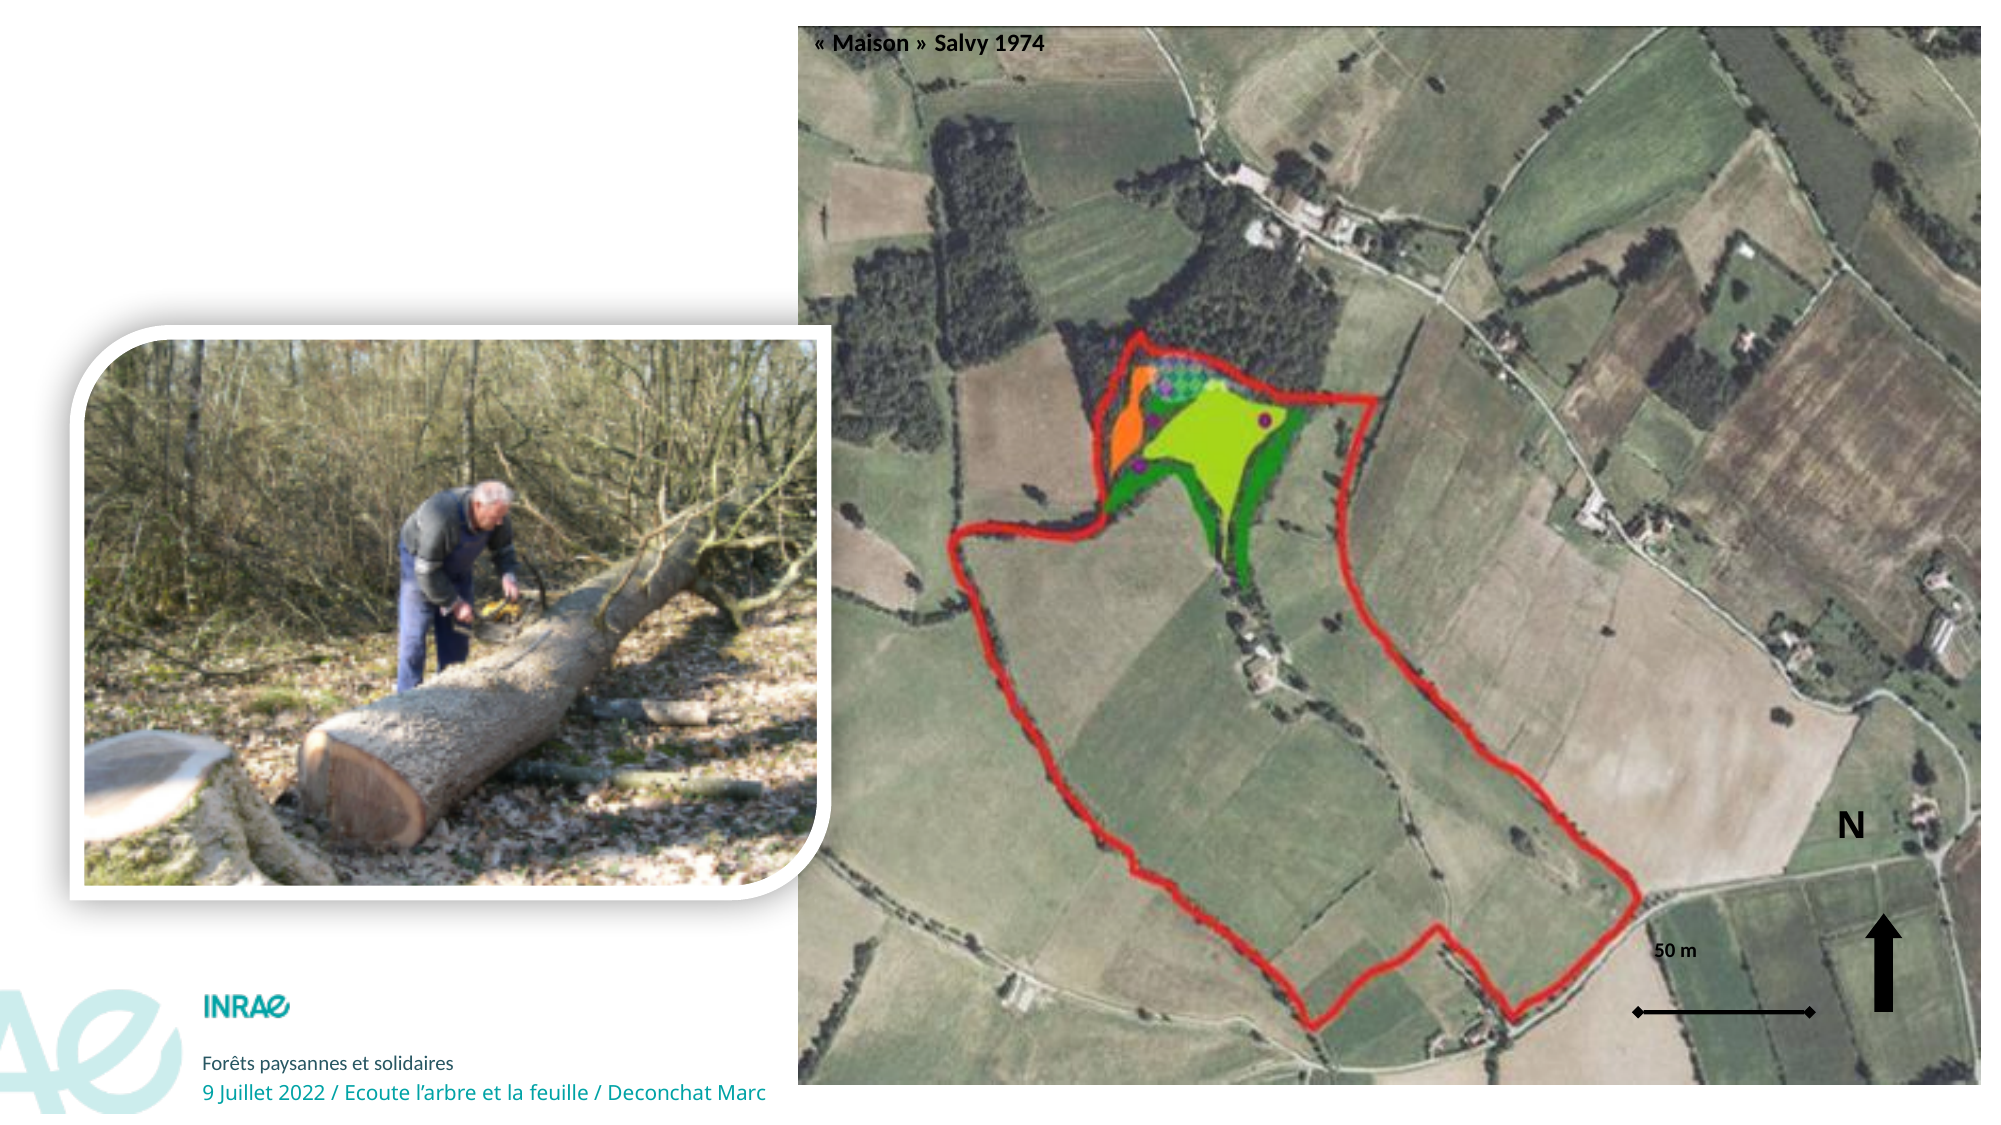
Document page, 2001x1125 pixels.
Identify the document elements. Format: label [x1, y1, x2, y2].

picture [76, 332, 825, 894]
text_box [798, 19, 1981, 1085]
picture [0, 982, 329, 1114]
